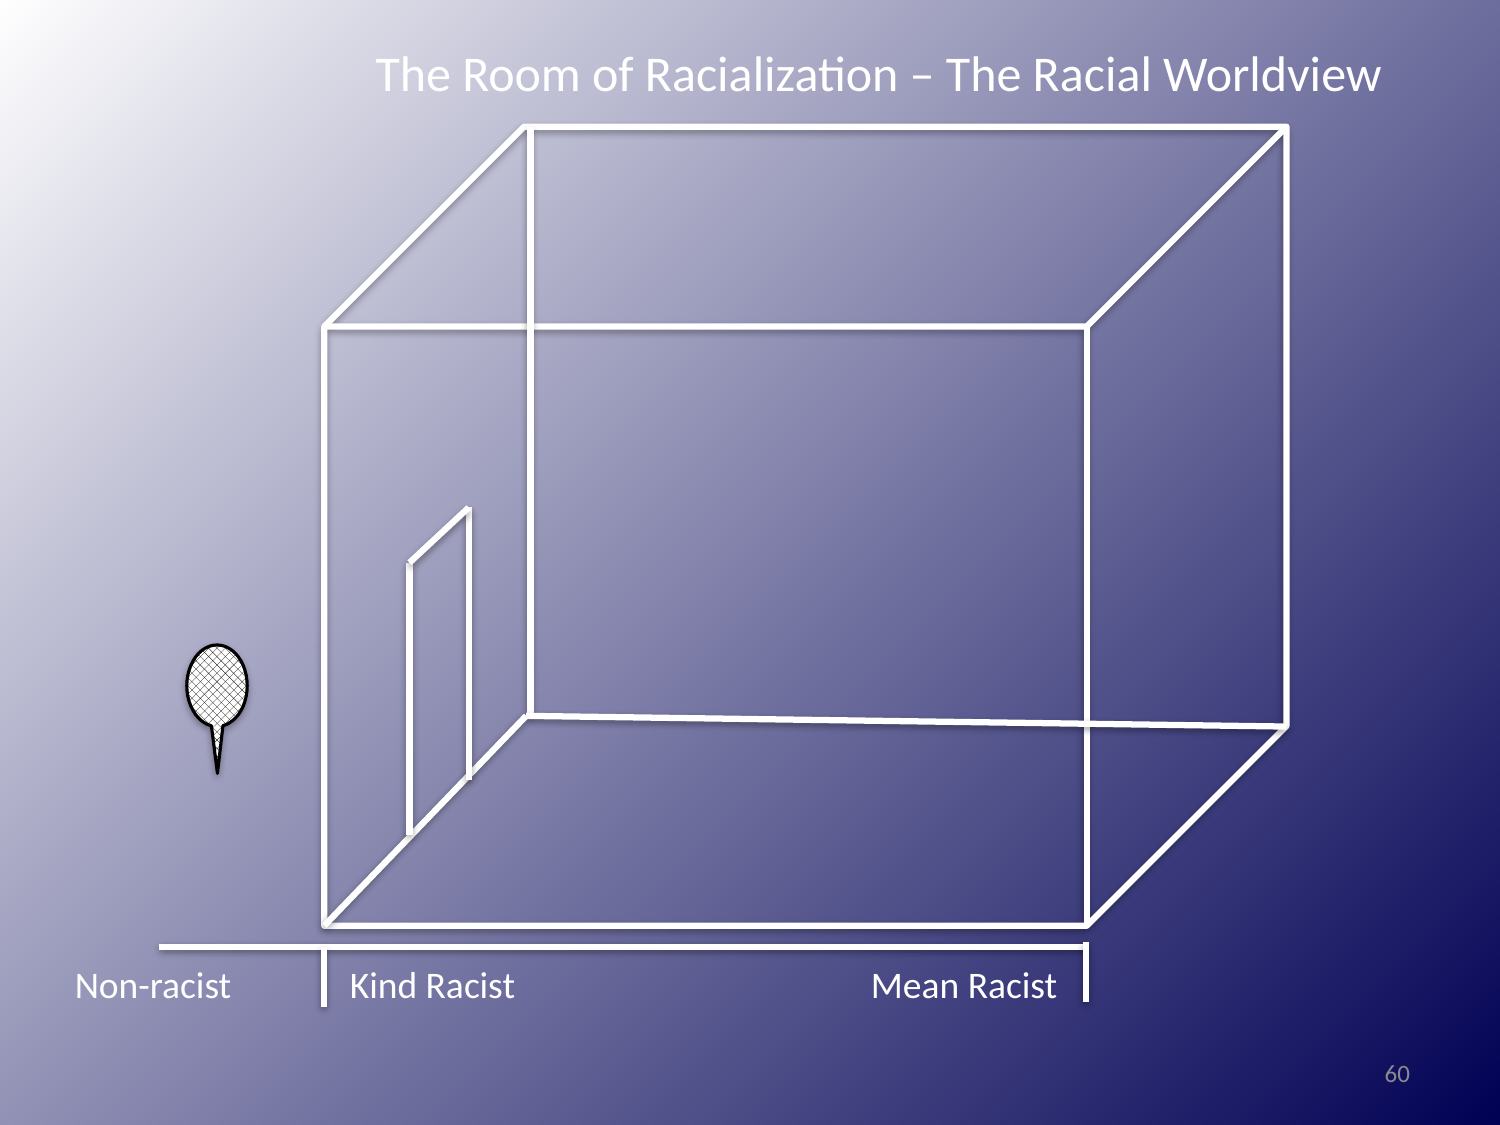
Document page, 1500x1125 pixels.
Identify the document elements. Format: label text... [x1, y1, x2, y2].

text_box Non-racist Kind Racist Mean Racist [60, 953, 1086, 1014]
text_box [528, 715, 1287, 727]
text_box [531, 735, 1276, 927]
text_box The Room of Racialization – The Racial Worldview [360, 34, 1442, 170]
slide_number 60 [1074, 1042, 1425, 1103]
text_box [186, 644, 248, 775]
text_box [323, 170, 522, 715]
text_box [409, 507, 470, 563]
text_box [324, 715, 527, 926]
text_box [538, 170, 1245, 714]
